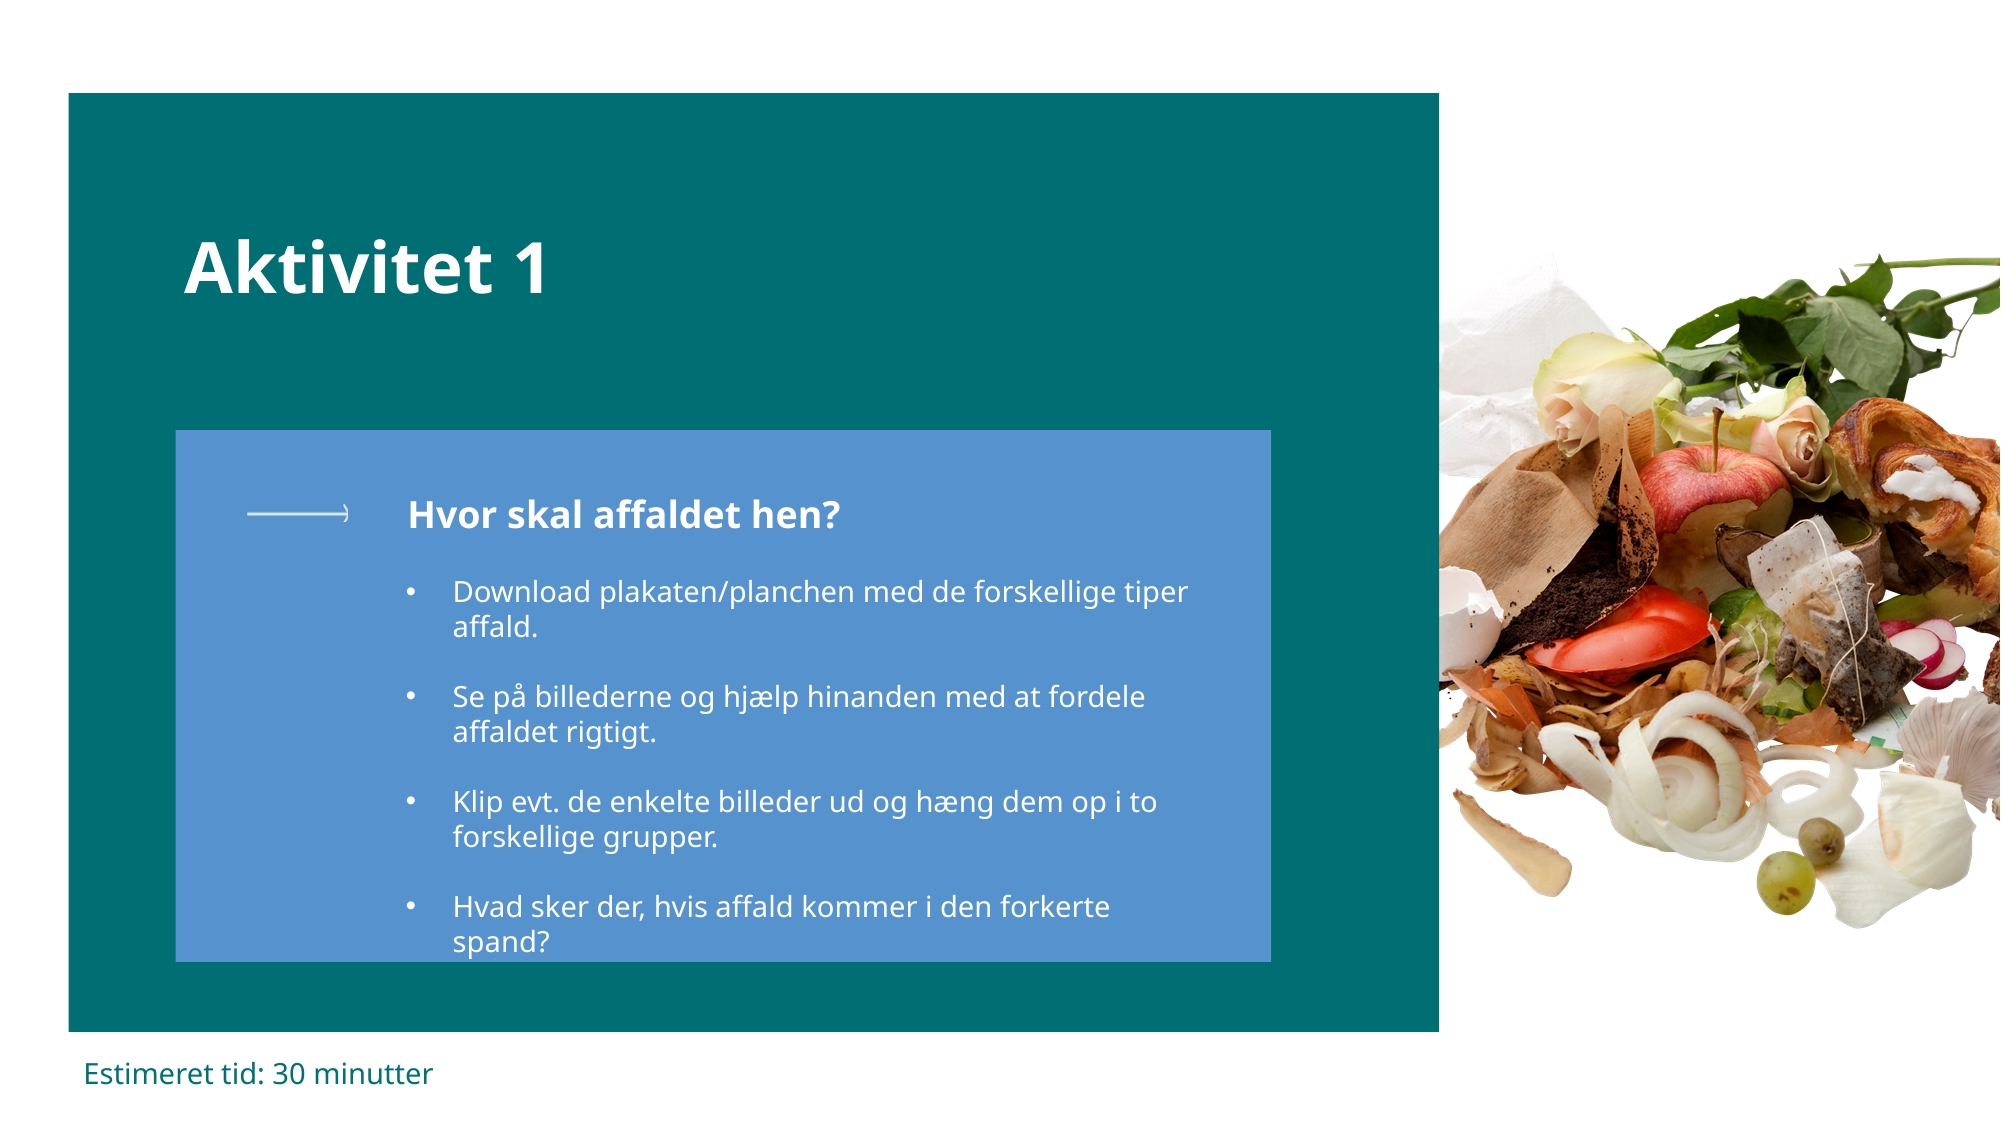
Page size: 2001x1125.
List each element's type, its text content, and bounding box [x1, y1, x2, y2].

text_box Estimeret tid: 30 minutter [68, 1048, 817, 1098]
picture [68, 93, 2000, 1032]
